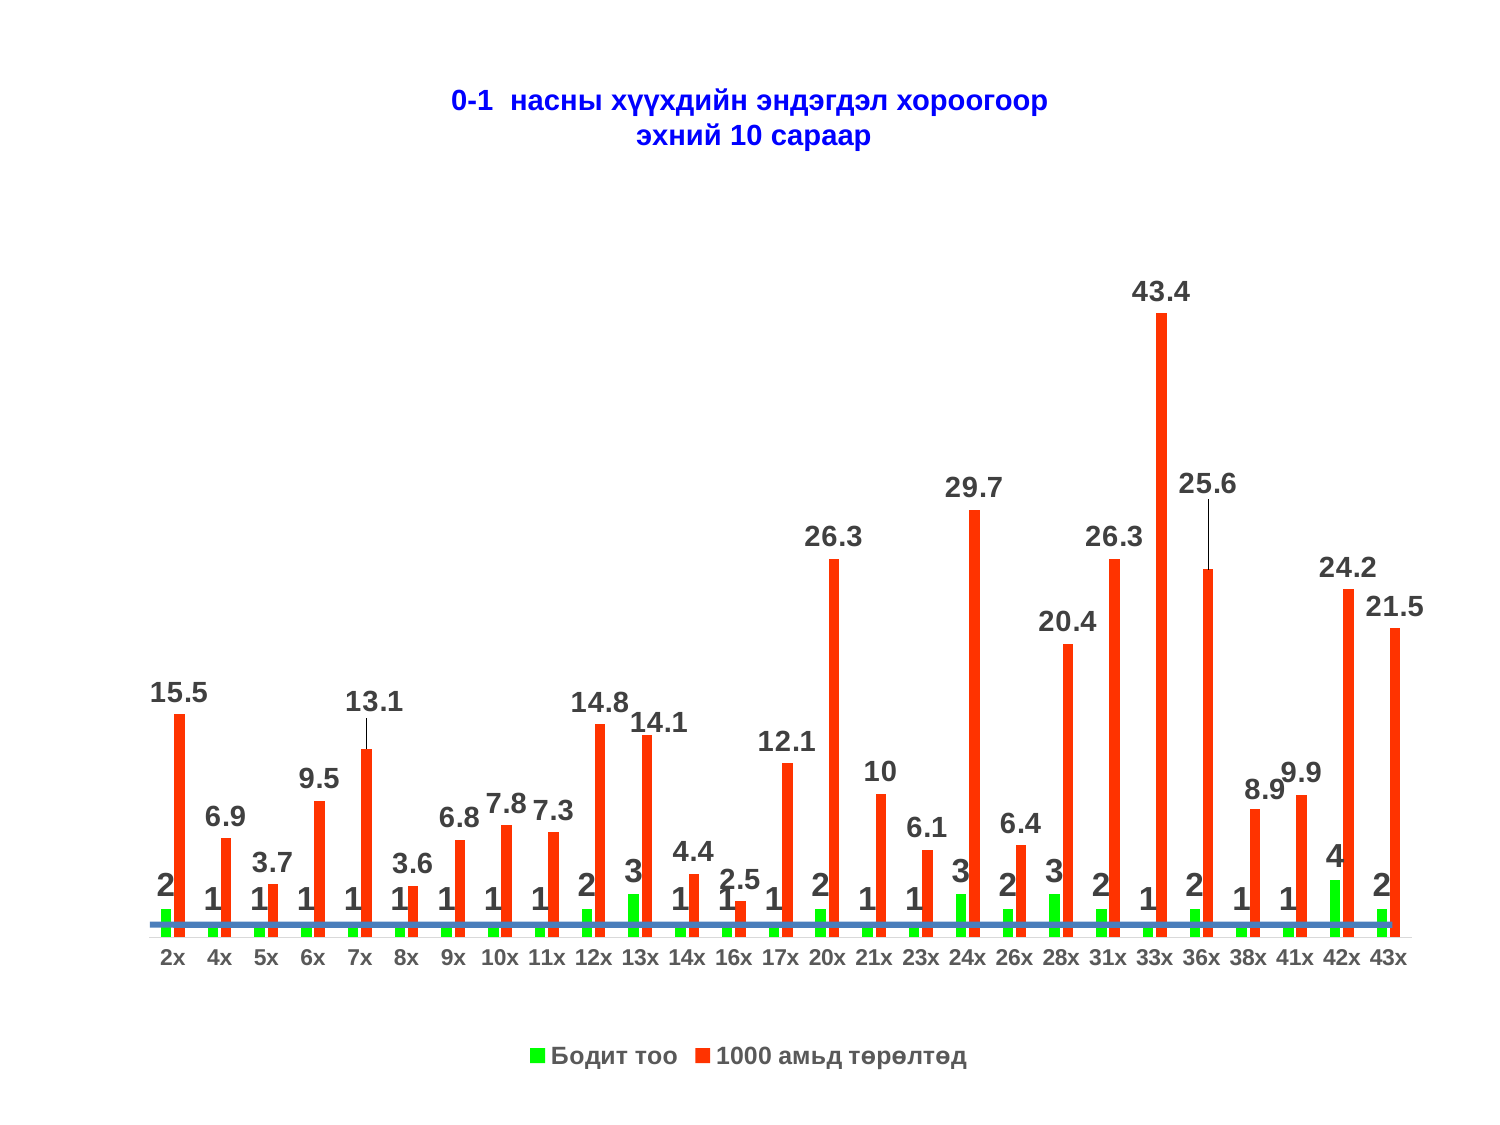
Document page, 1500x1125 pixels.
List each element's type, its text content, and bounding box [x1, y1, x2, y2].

title 0-1 насны хүүхдийн эндэгдэл хороогоор эхний 10 сараар [75, 45, 1425, 186]
chart [74, 187, 1426, 1076]
